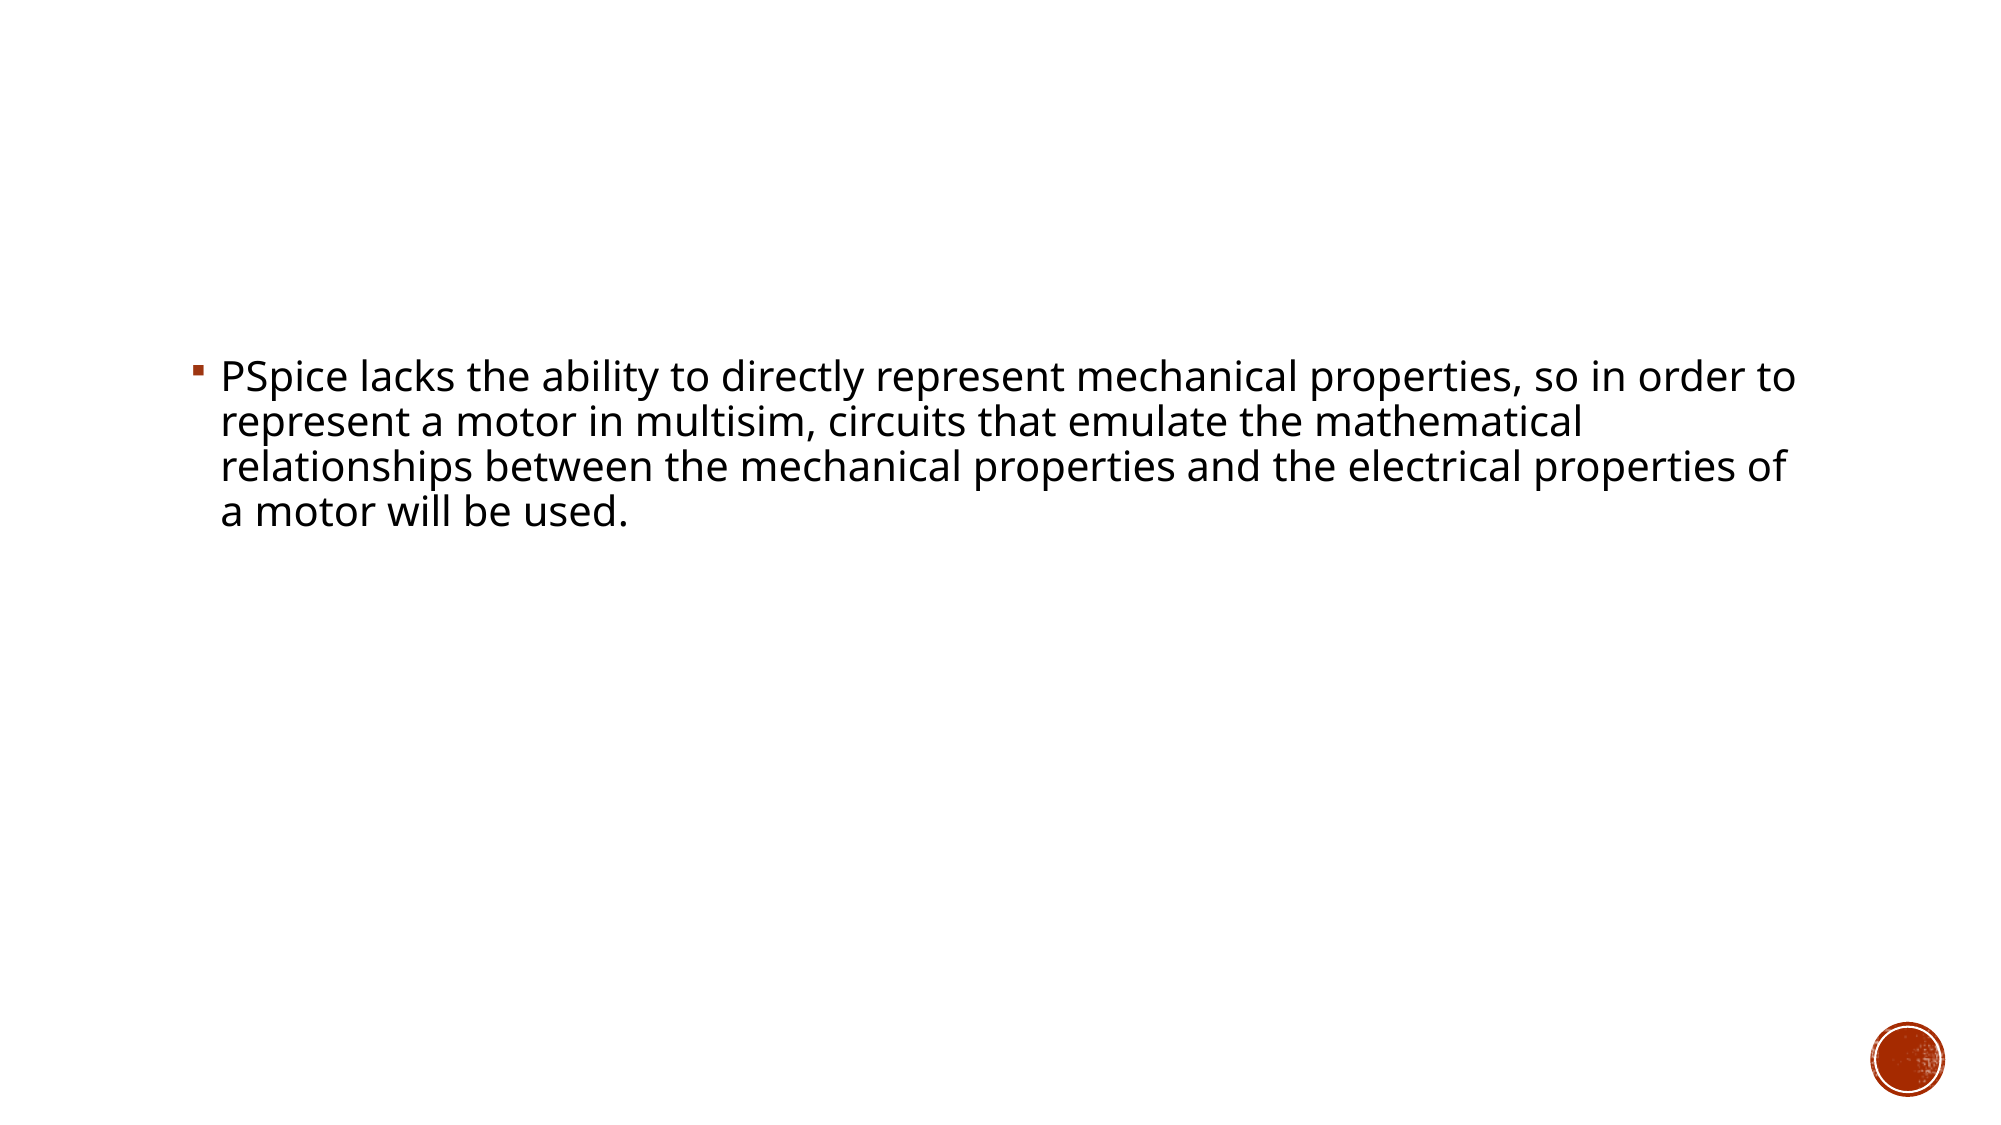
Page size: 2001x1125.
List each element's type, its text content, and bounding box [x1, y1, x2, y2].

list PSpice lacks the ability to directly represent mechanical properties, so in order to represent a motor in multisim, circuits that emulate the mathematical relationships between the mechanical properties and the electrical properties of a motor will be used. [175, 348, 1826, 1013]
